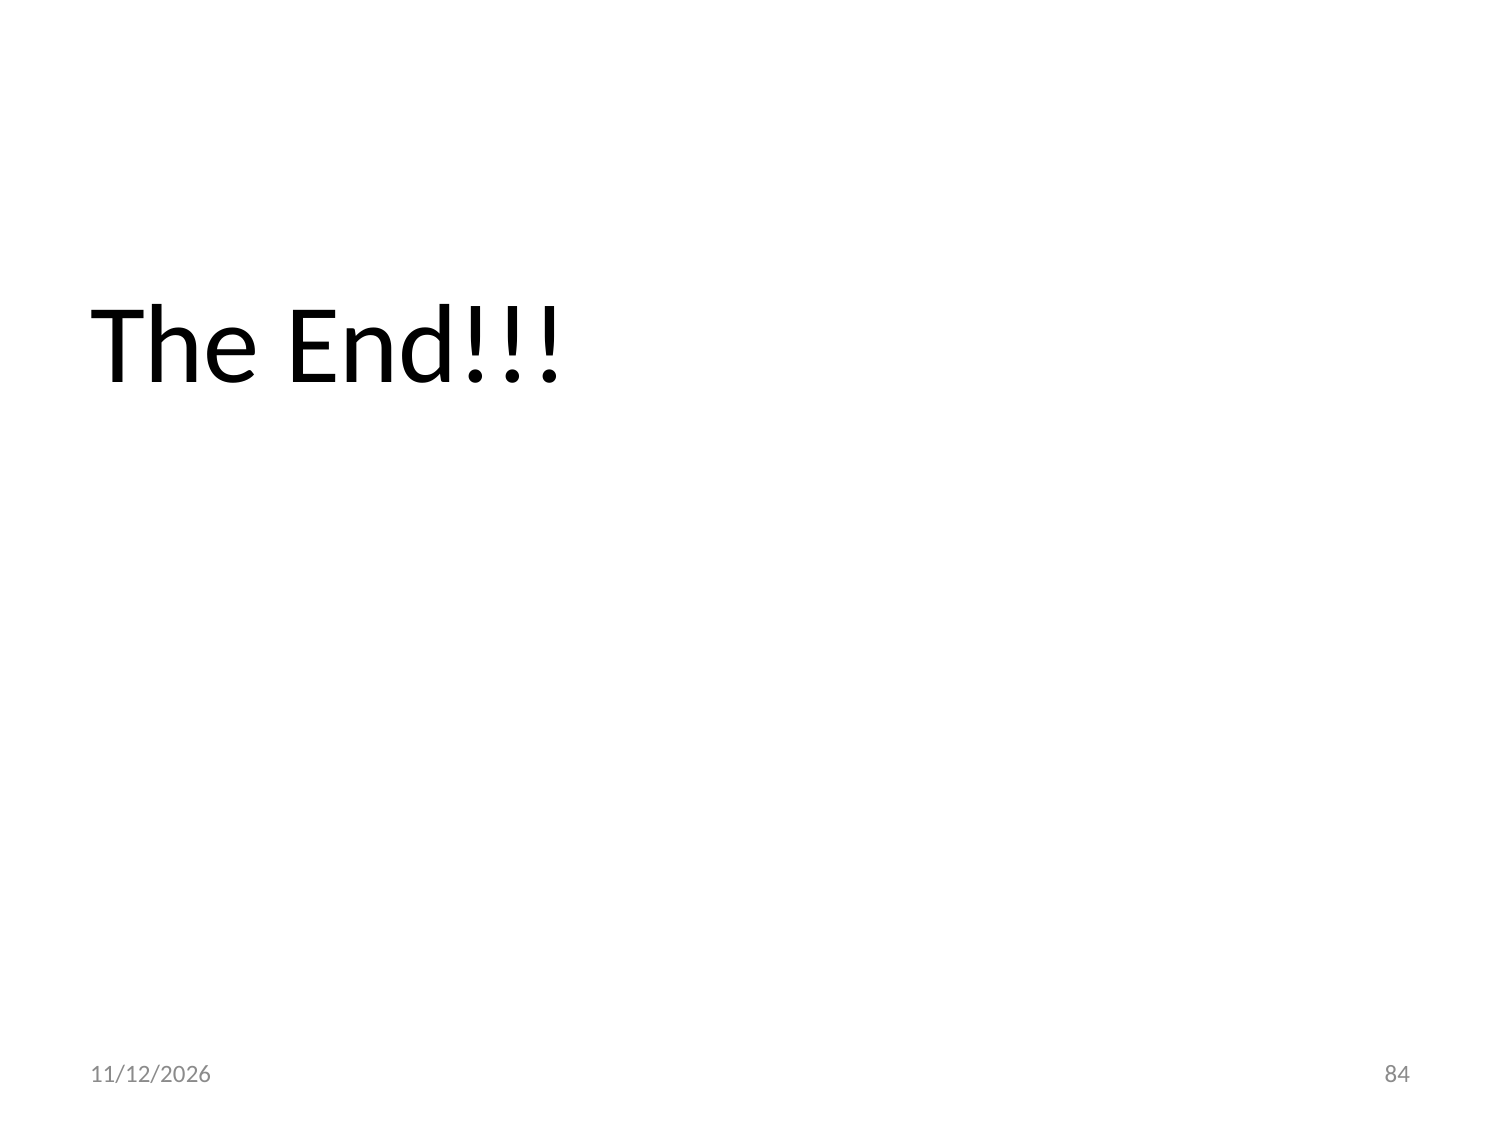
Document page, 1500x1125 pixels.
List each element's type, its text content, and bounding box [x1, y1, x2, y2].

slide_number 84 [1074, 1042, 1425, 1103]
list The End!!! [75, 262, 1425, 1005]
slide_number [75, 1042, 425, 1103]
